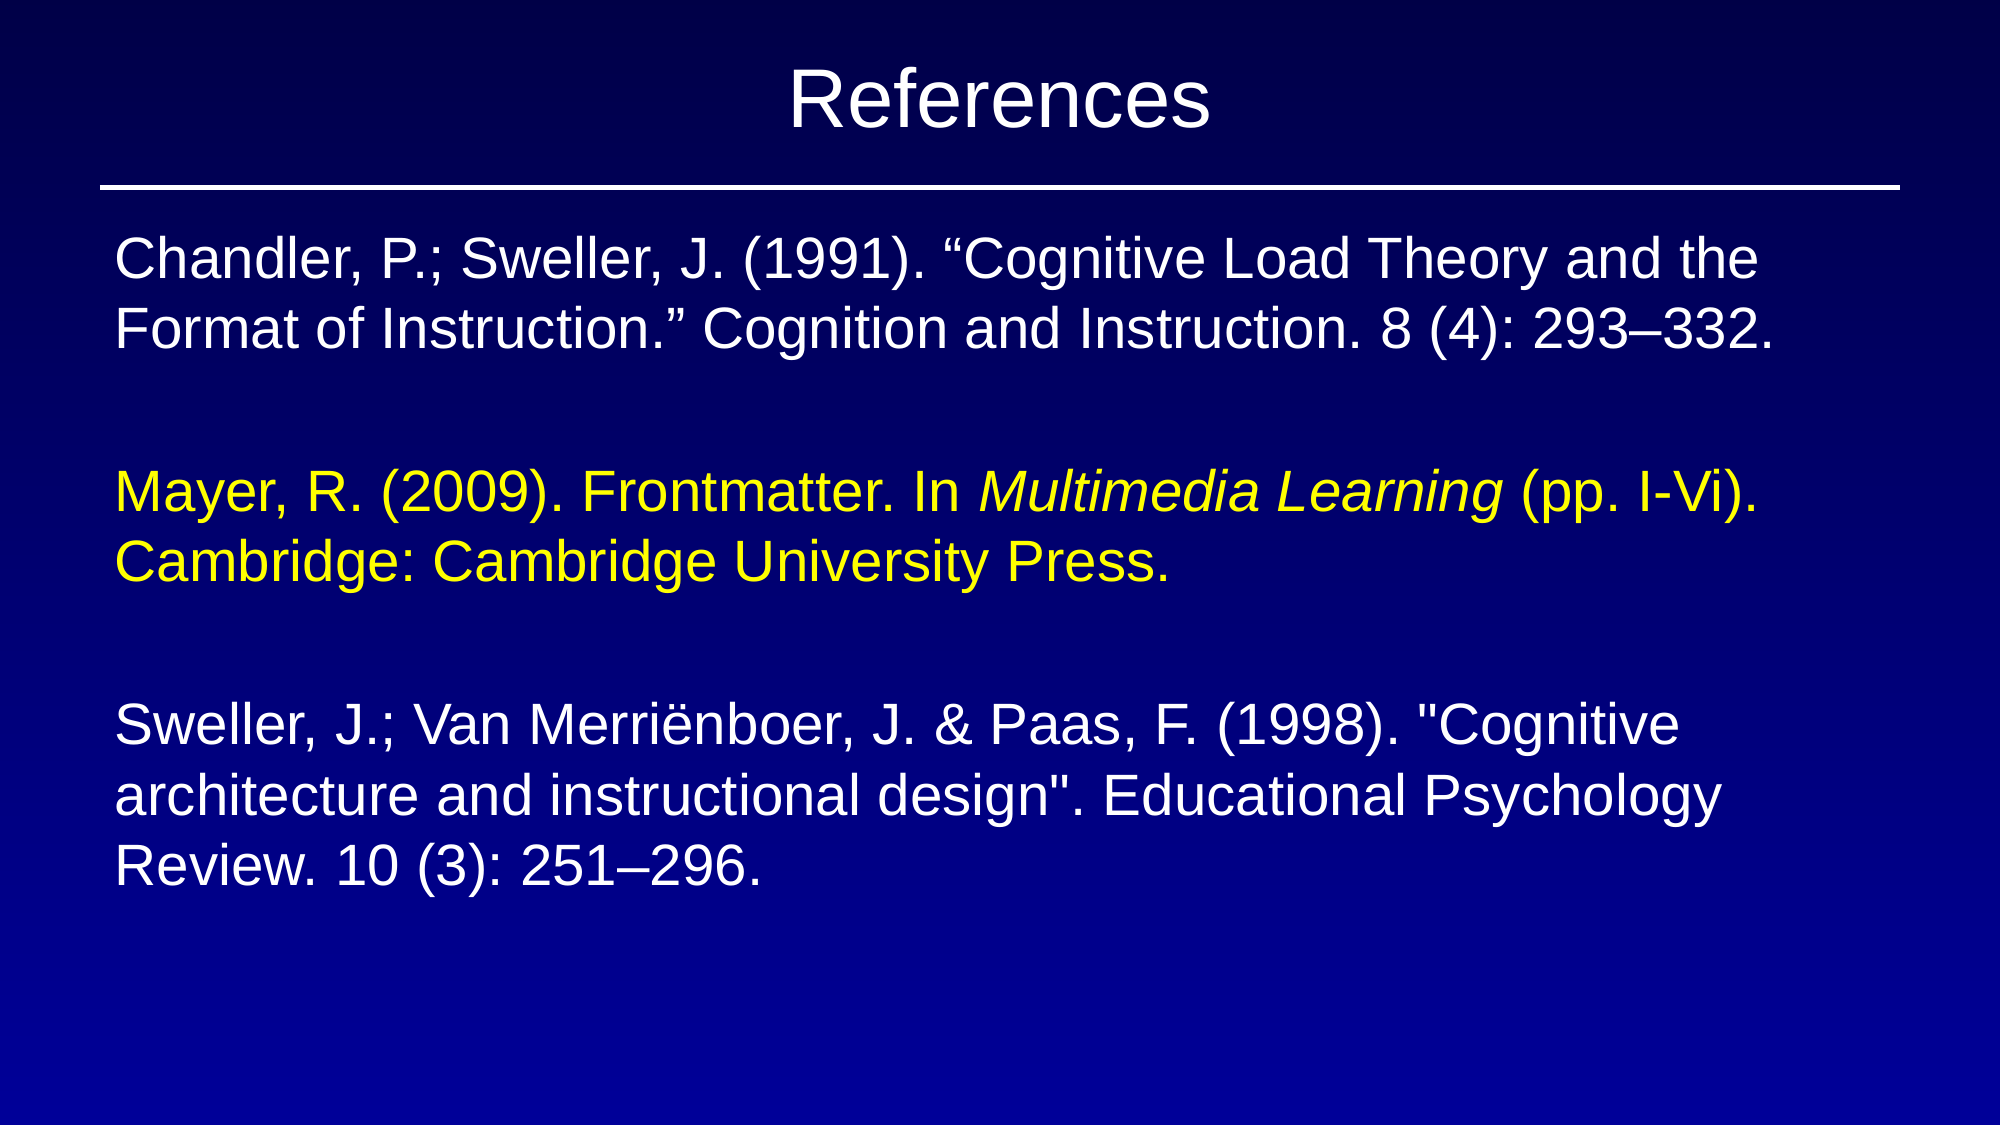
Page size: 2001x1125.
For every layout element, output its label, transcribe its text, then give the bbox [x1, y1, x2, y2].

list Chandler, P.; Sweller, J. (1991). “Cognitive Load Theory and the Format of Instruction.” Cognition and Instruction. 8 (4): 293–332. Mayer, R. (2009). Frontmatter. In Multimedia Learning (pp. I-Vi). Cambridge: Cambridge University Press. Sweller, J.; Van Merriënboer, J. & Paas, F. (1998). "Cognitive architecture and instructional design". Educational Psychology Review. 10 (3): 251–296. [99, 212, 1900, 925]
title References [99, 0, 1900, 188]
